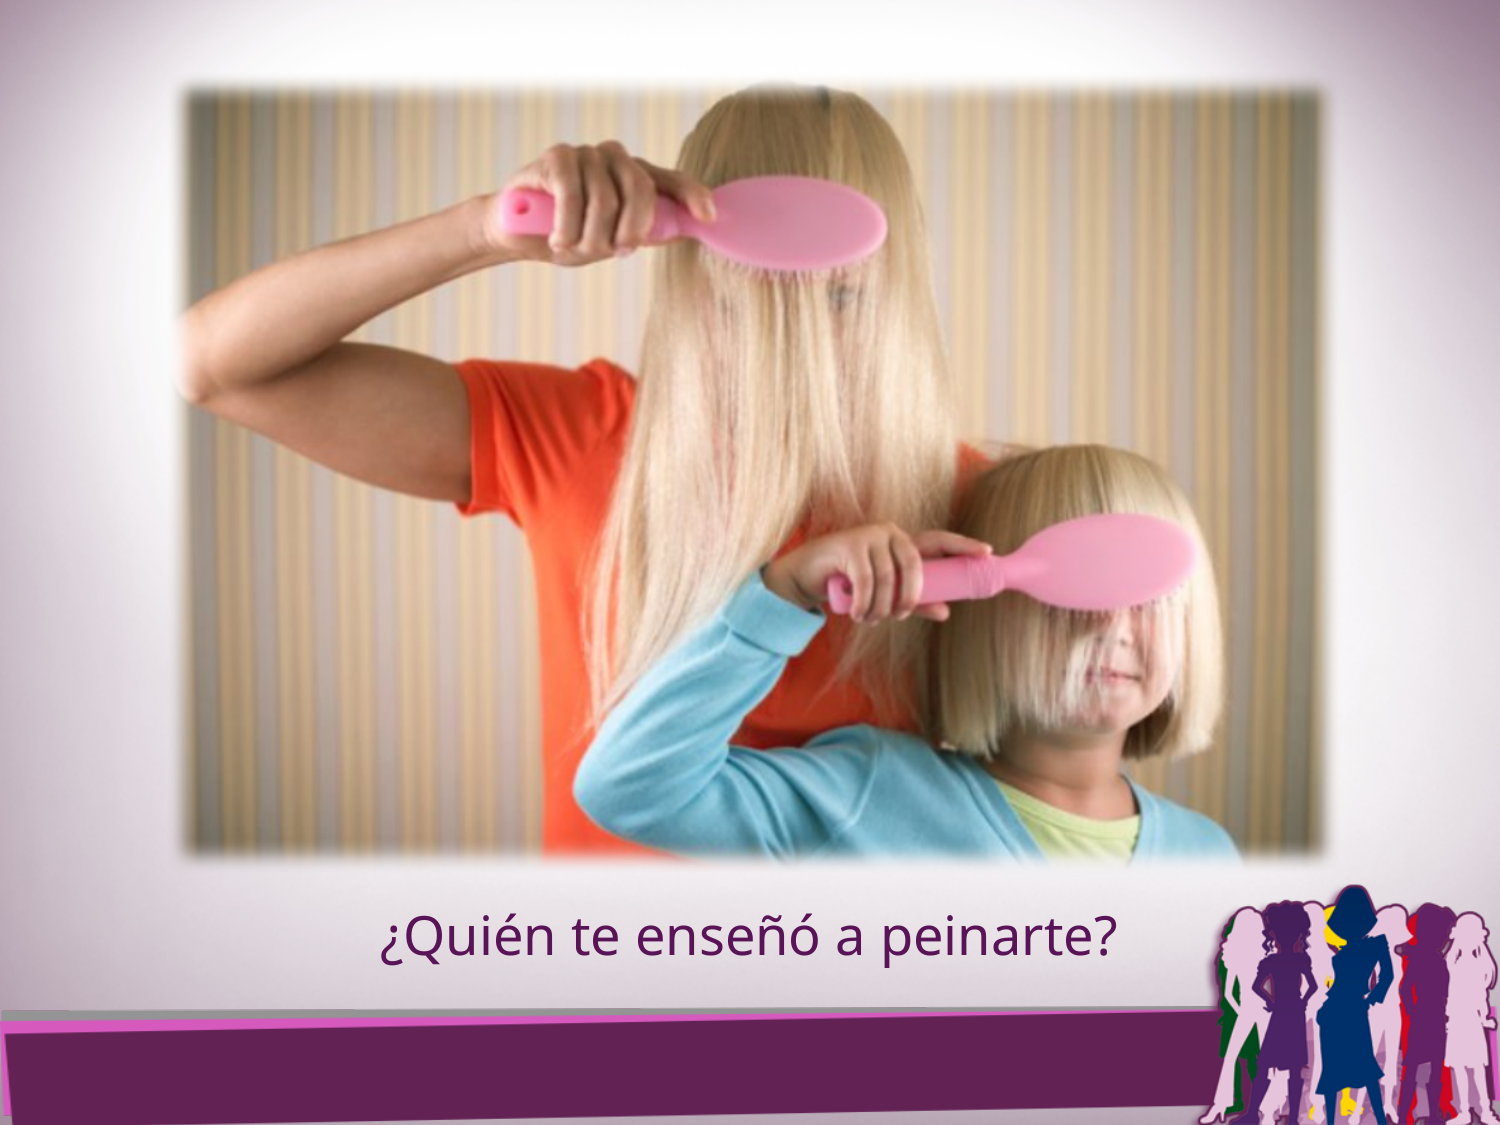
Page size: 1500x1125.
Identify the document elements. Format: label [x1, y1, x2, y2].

text_box [0, 0, 1500, 1125]
picture [167, 72, 1341, 875]
